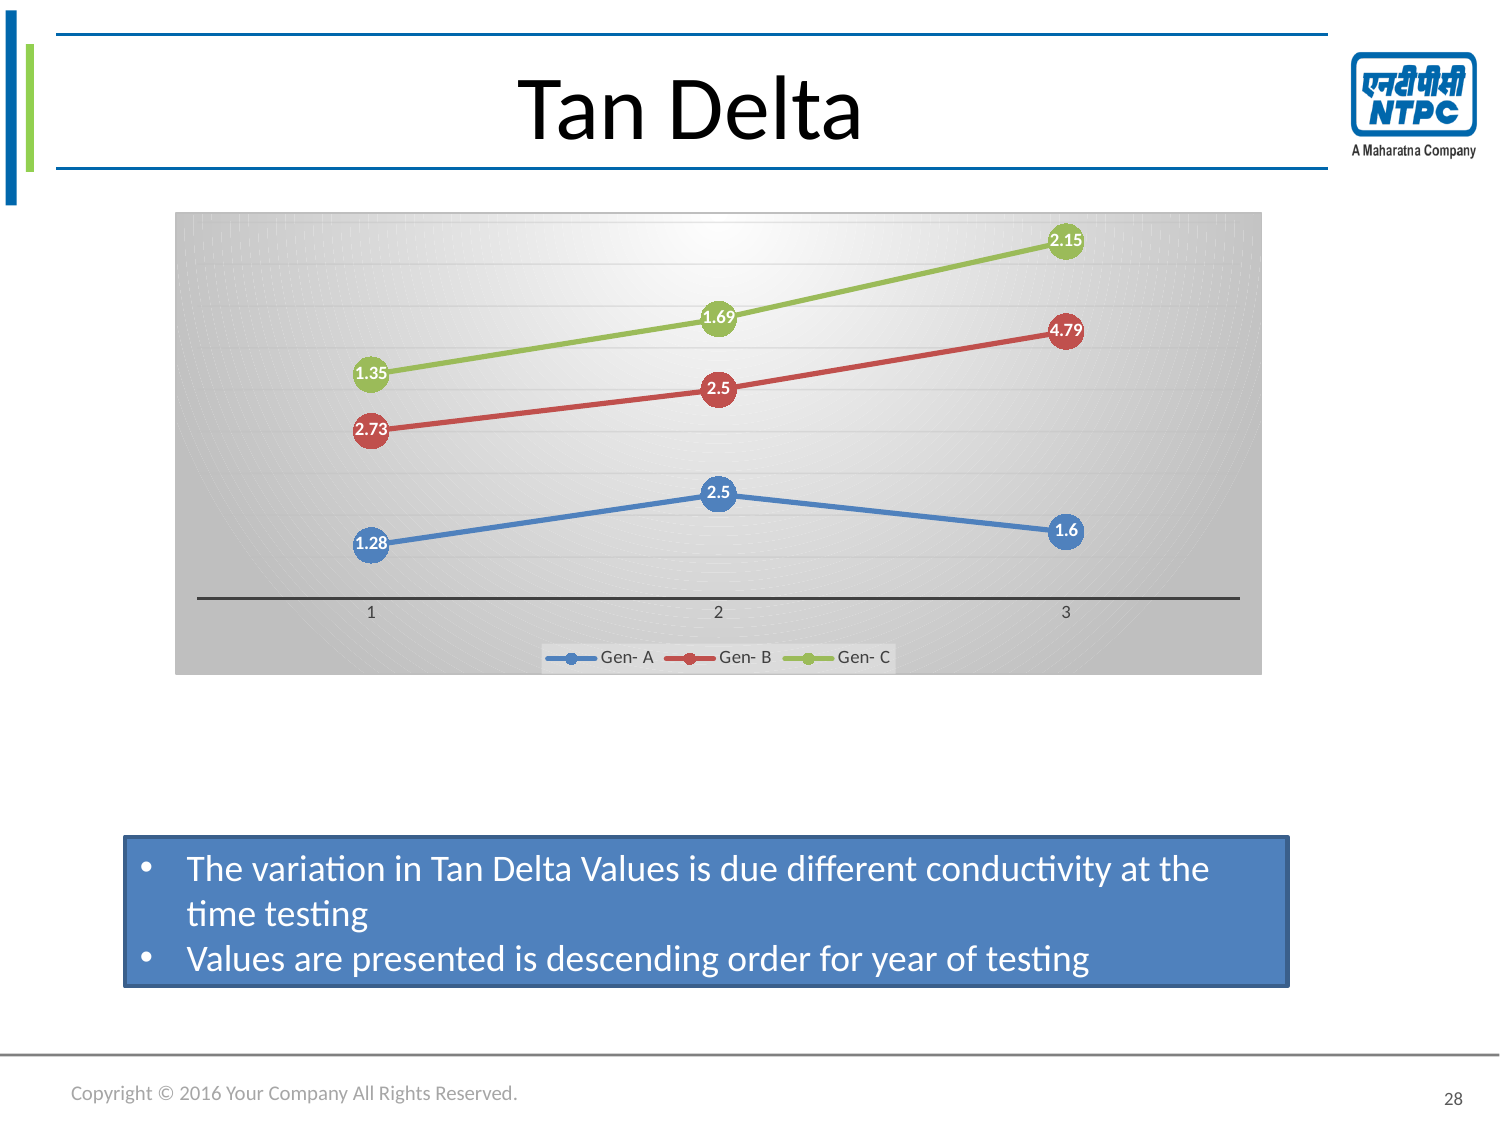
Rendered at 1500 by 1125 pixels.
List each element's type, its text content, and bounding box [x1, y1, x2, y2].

title Tan Delta [56, 45, 1327, 161]
text_box The variation in Tan Delta Values is due different conductivity at the time testing Values are presented is descending order for year of testing [123, 835, 1290, 988]
chart [174, 212, 1263, 676]
picture [1328, 50, 1500, 160]
